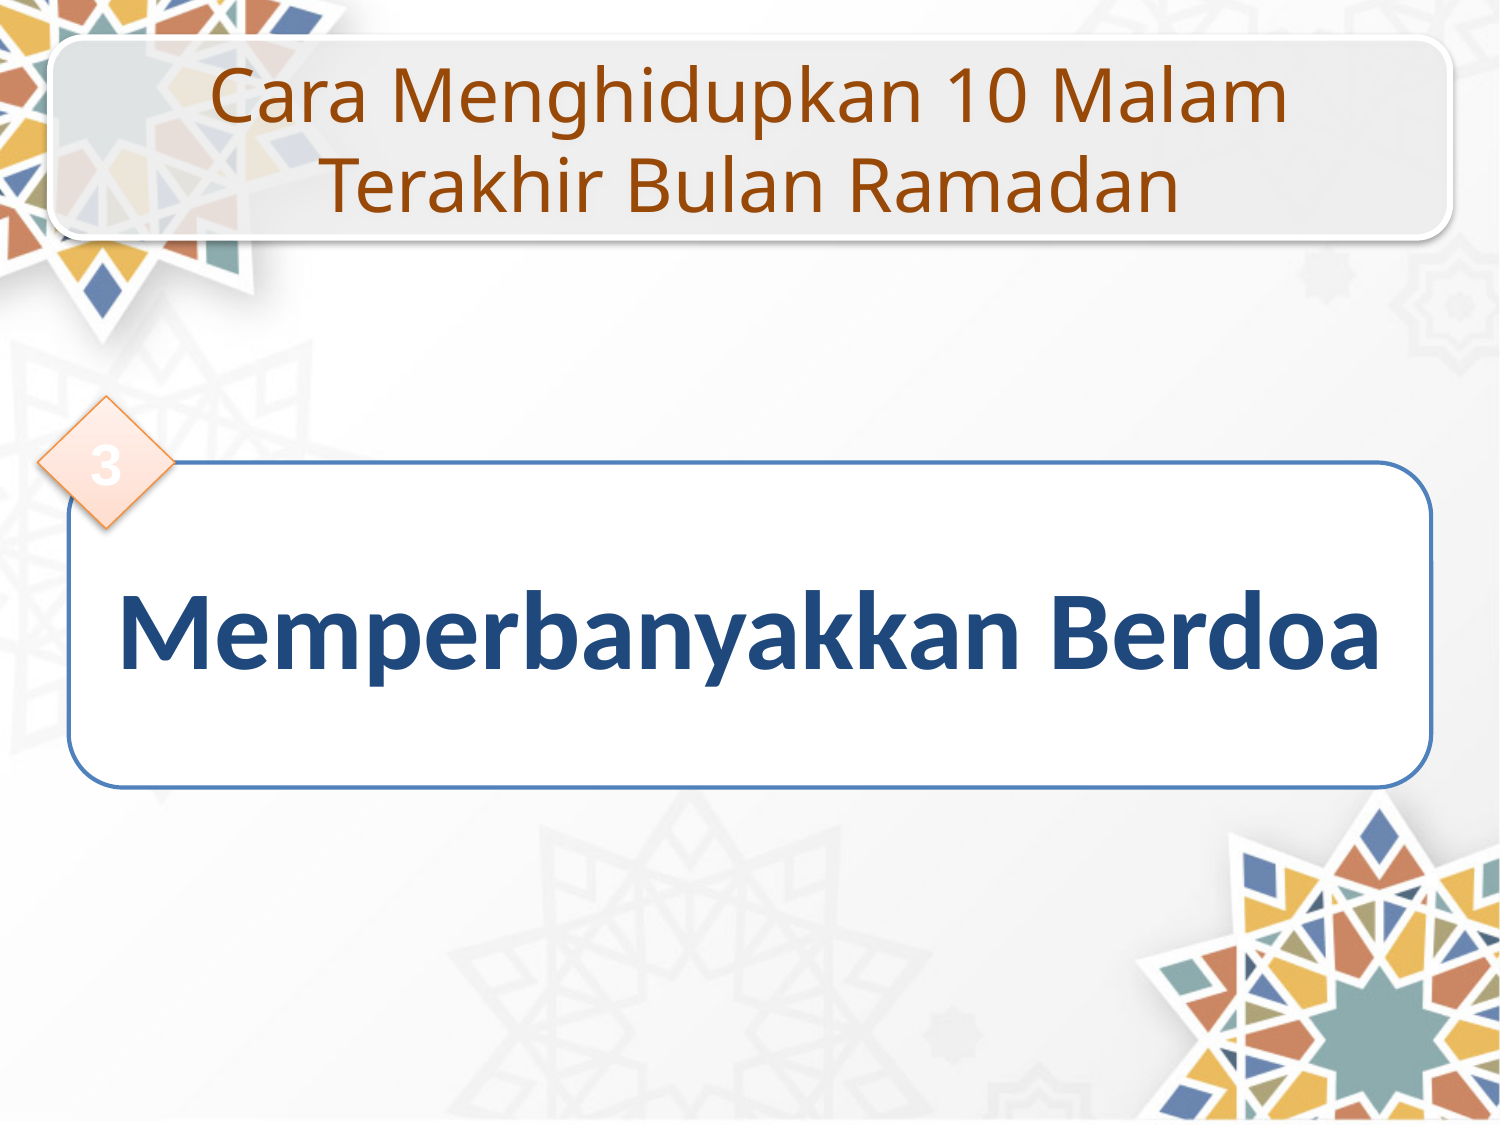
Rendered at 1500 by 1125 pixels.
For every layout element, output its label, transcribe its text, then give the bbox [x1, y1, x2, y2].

text_box Memperbanyakkan Berdoa [66, 460, 1434, 790]
text_box 3 [36, 395, 176, 530]
text_box Cara Menghidupkan 10 Malam Terakhir Bulan Ramadan [46, 34, 1454, 241]
